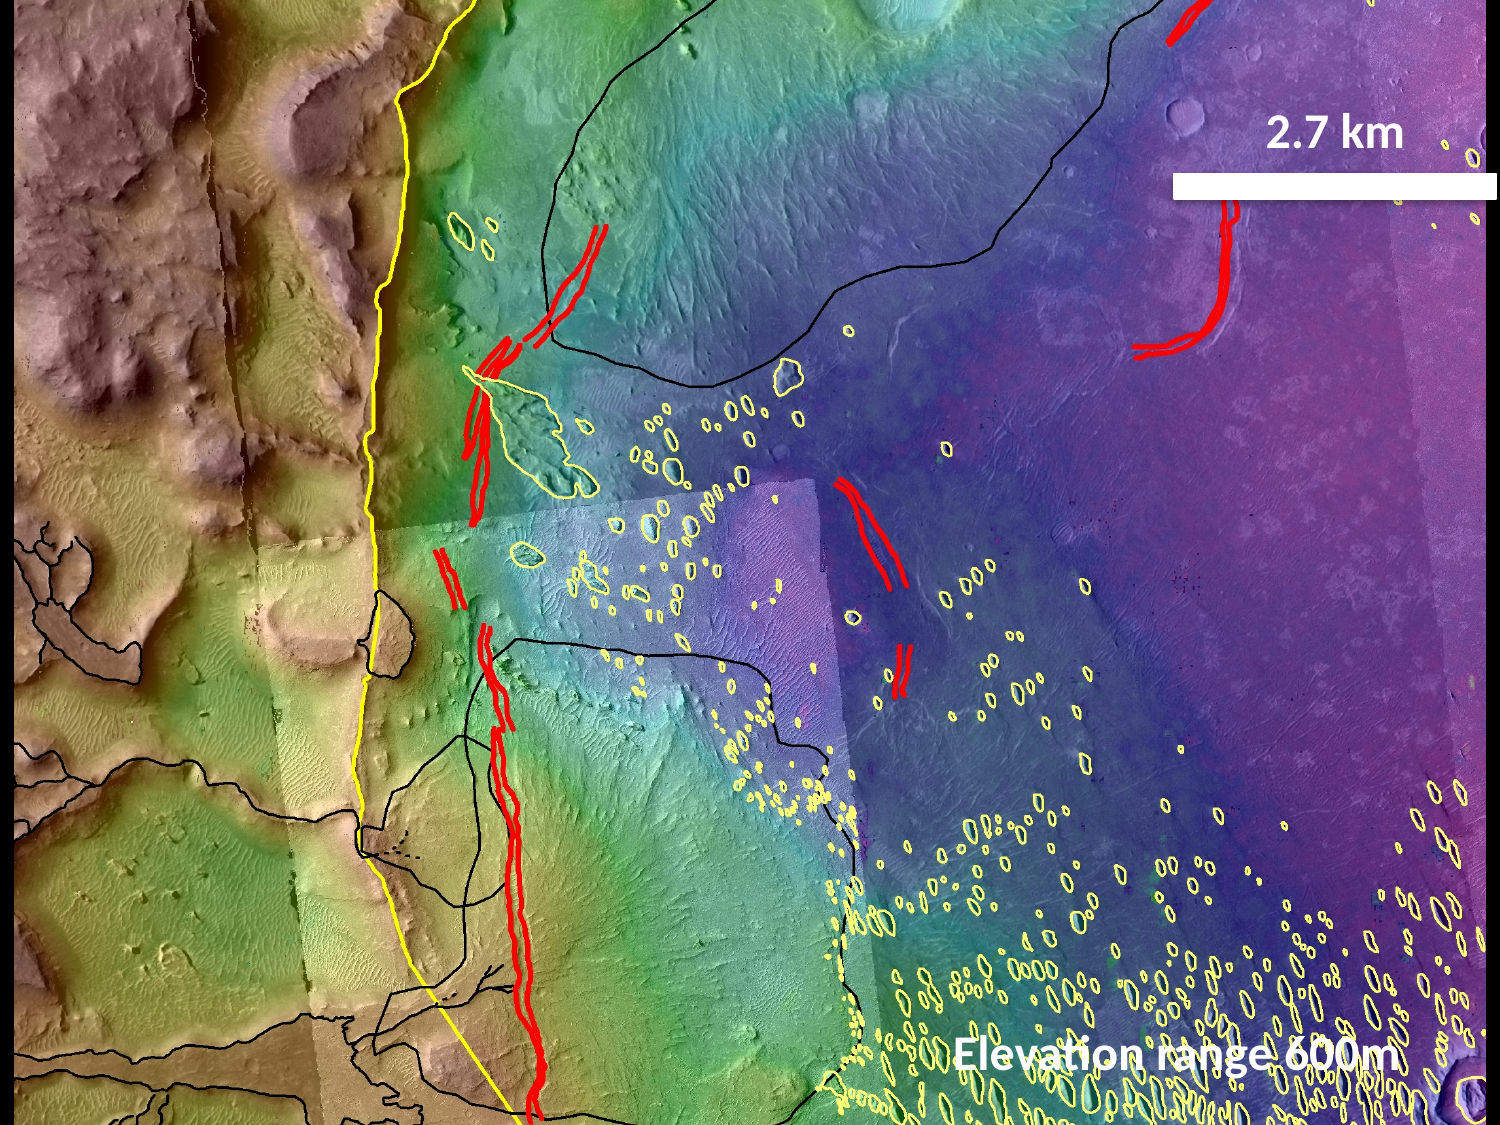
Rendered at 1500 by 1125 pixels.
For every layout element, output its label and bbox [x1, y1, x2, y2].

text_box [1493, 173, 1497, 200]
picture [14, 0, 1486, 1125]
